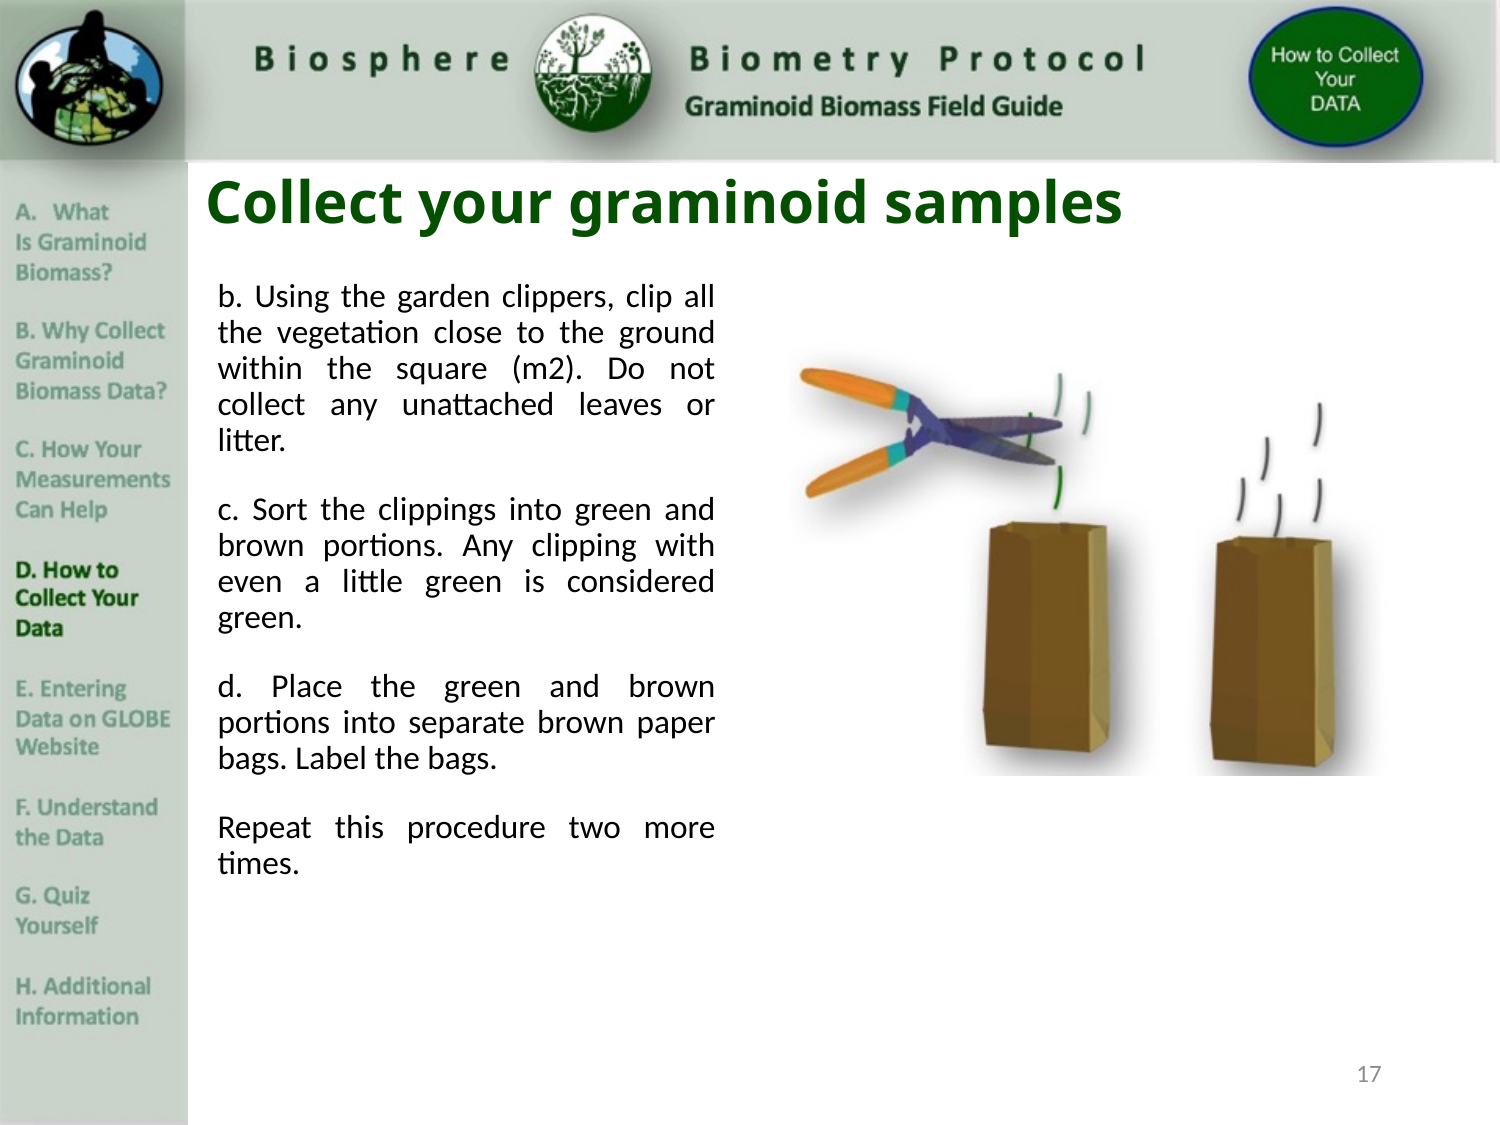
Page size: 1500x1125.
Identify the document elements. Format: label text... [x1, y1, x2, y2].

title Collect your graminoid samples [190, 163, 1485, 272]
slide_number 17 [1059, 1042, 1397, 1103]
picture [0, 0, 1500, 1125]
list b. Using the garden clippers, clip all the vegetation close to the ground within the square (m2). Do not collect any unattached leaves or litter. c. Sort the clippings into green and brown portions. Any clipping with even a little green is considered green. d. Place the green and brown portions into separate brown paper bags. Label the bags. Repeat this procedure two more times. [202, 271, 732, 1125]
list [789, 317, 1427, 776]
